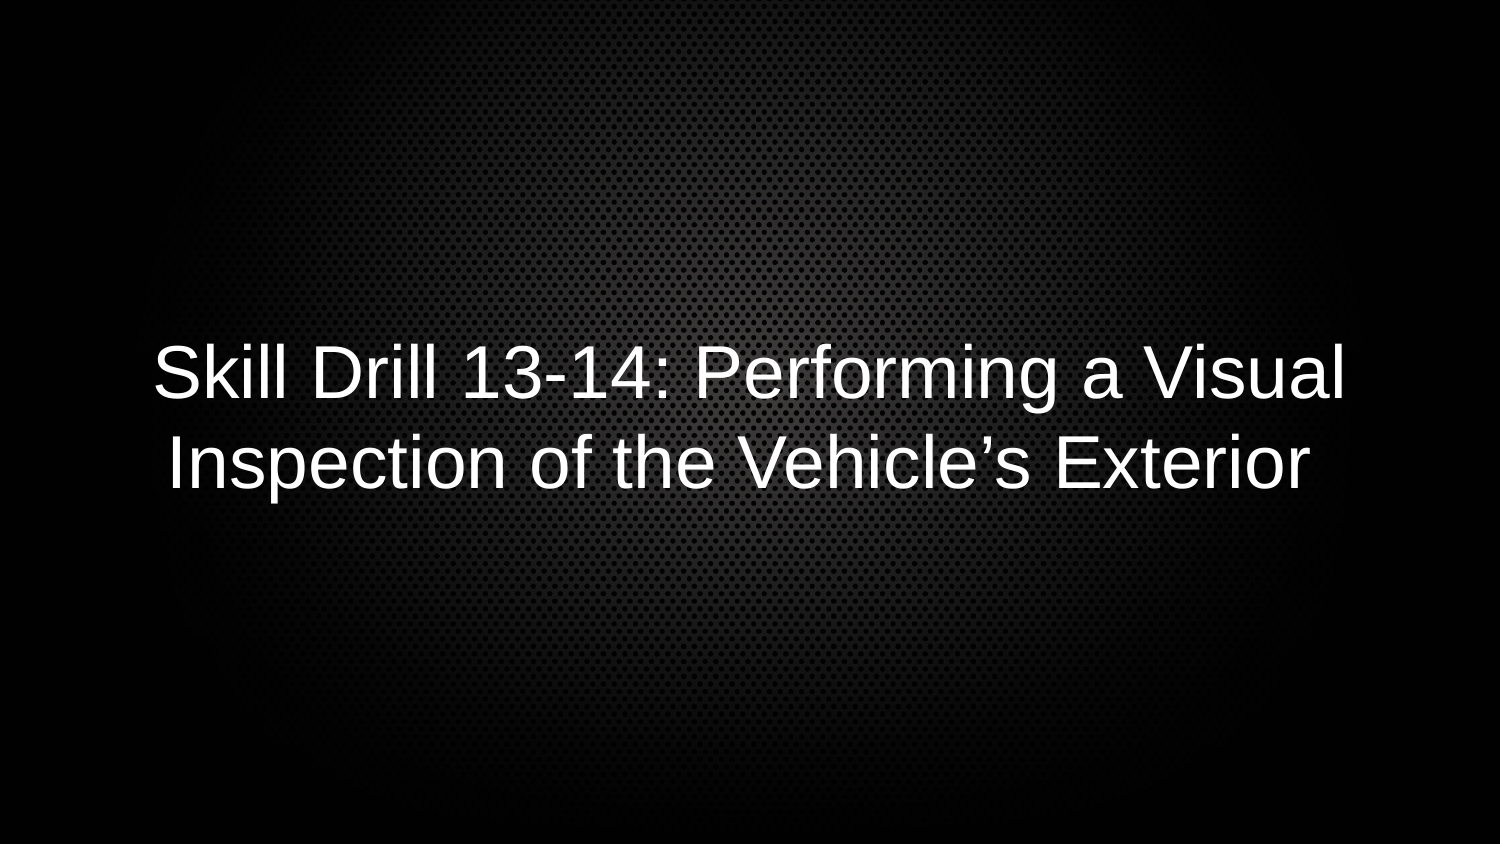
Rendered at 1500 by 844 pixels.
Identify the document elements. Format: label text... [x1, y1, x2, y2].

picture [0, 0, 1500, 844]
subtitle Skill Drill 13-14: Performing a Visual Inspection of the Vehicle’s Exterior [82, 316, 1418, 422]
